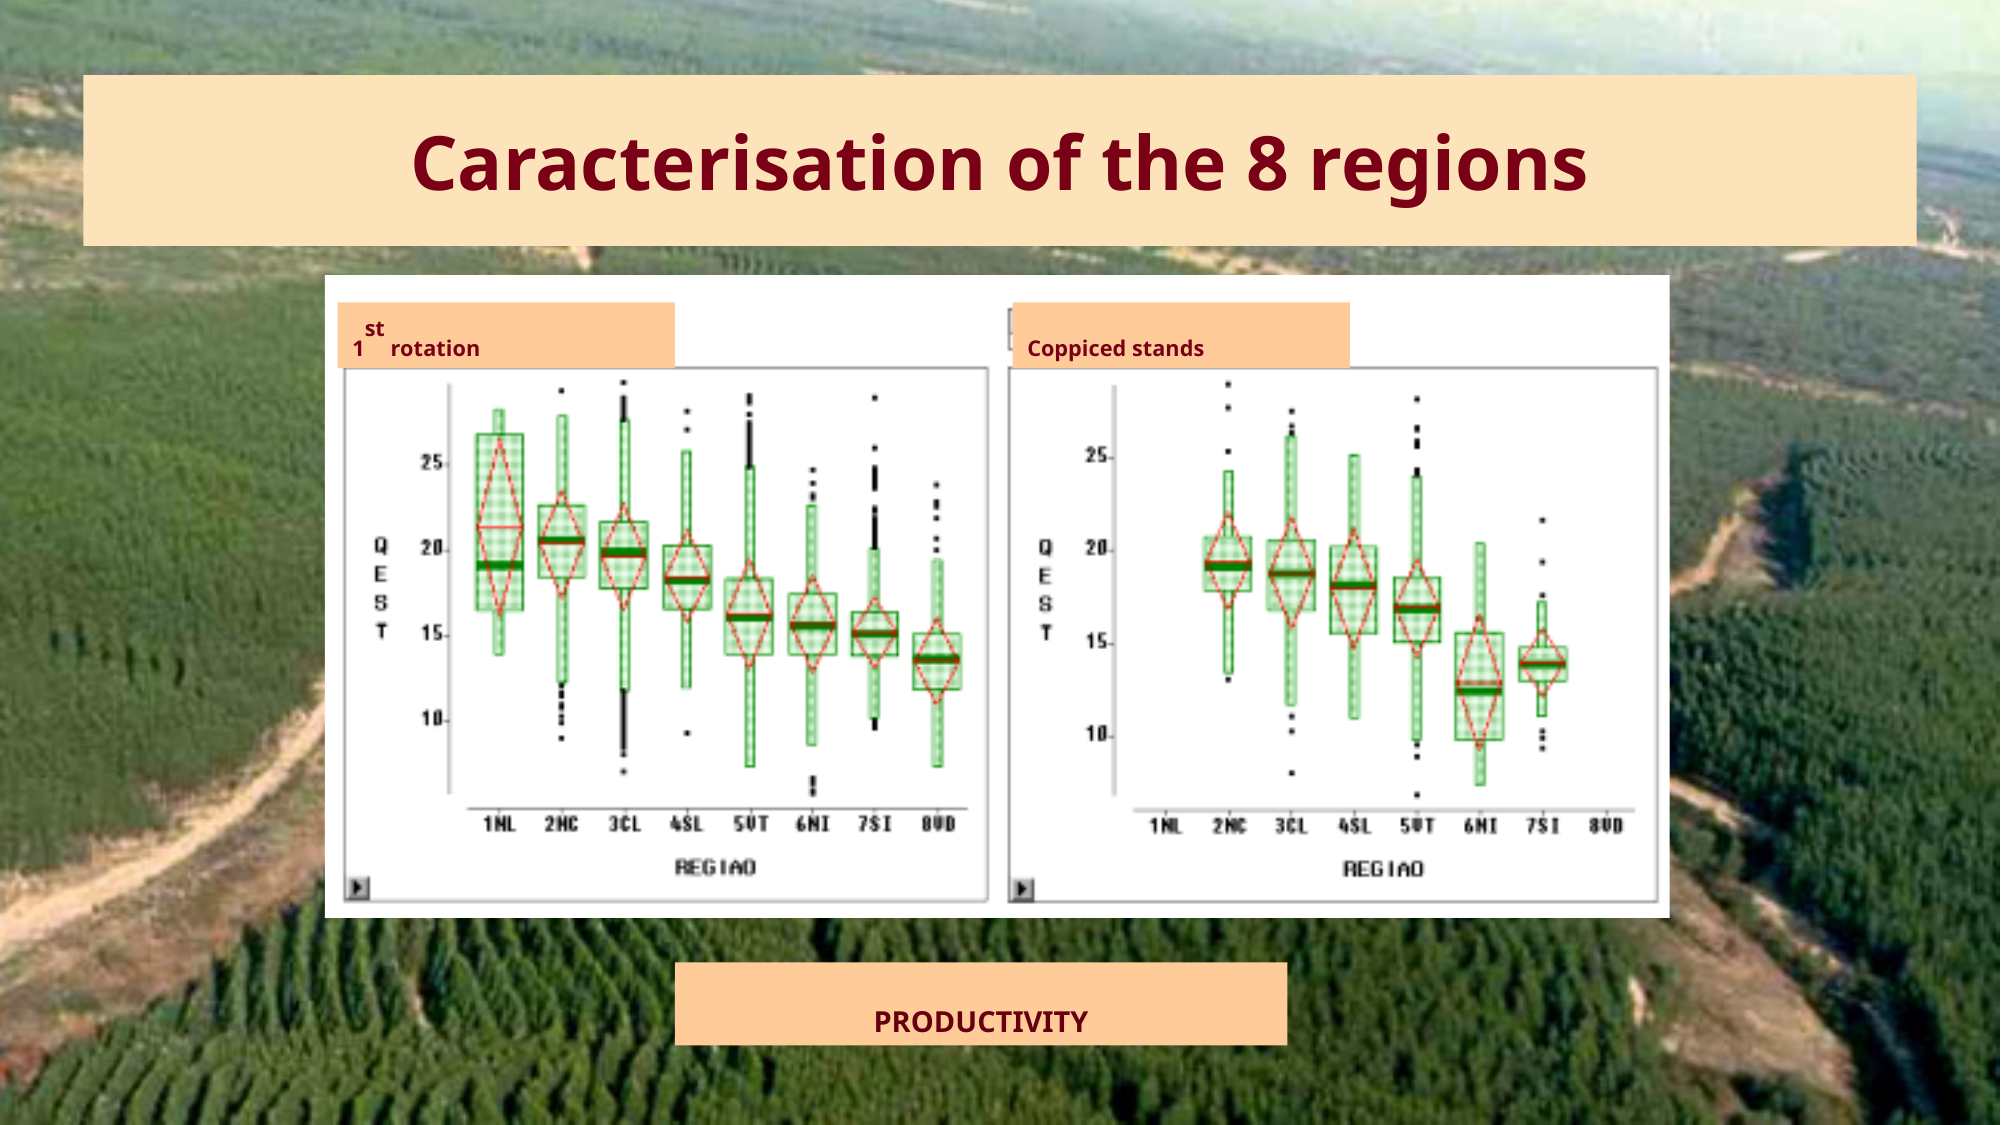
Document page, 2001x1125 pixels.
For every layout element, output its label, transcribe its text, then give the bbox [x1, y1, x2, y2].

title Caracterisation of the 8 regions [75, 67, 1925, 254]
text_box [324, 274, 1670, 918]
text_box PRODUCTIVITY [674, 962, 1288, 1046]
picture [0, 0, 2000, 1125]
